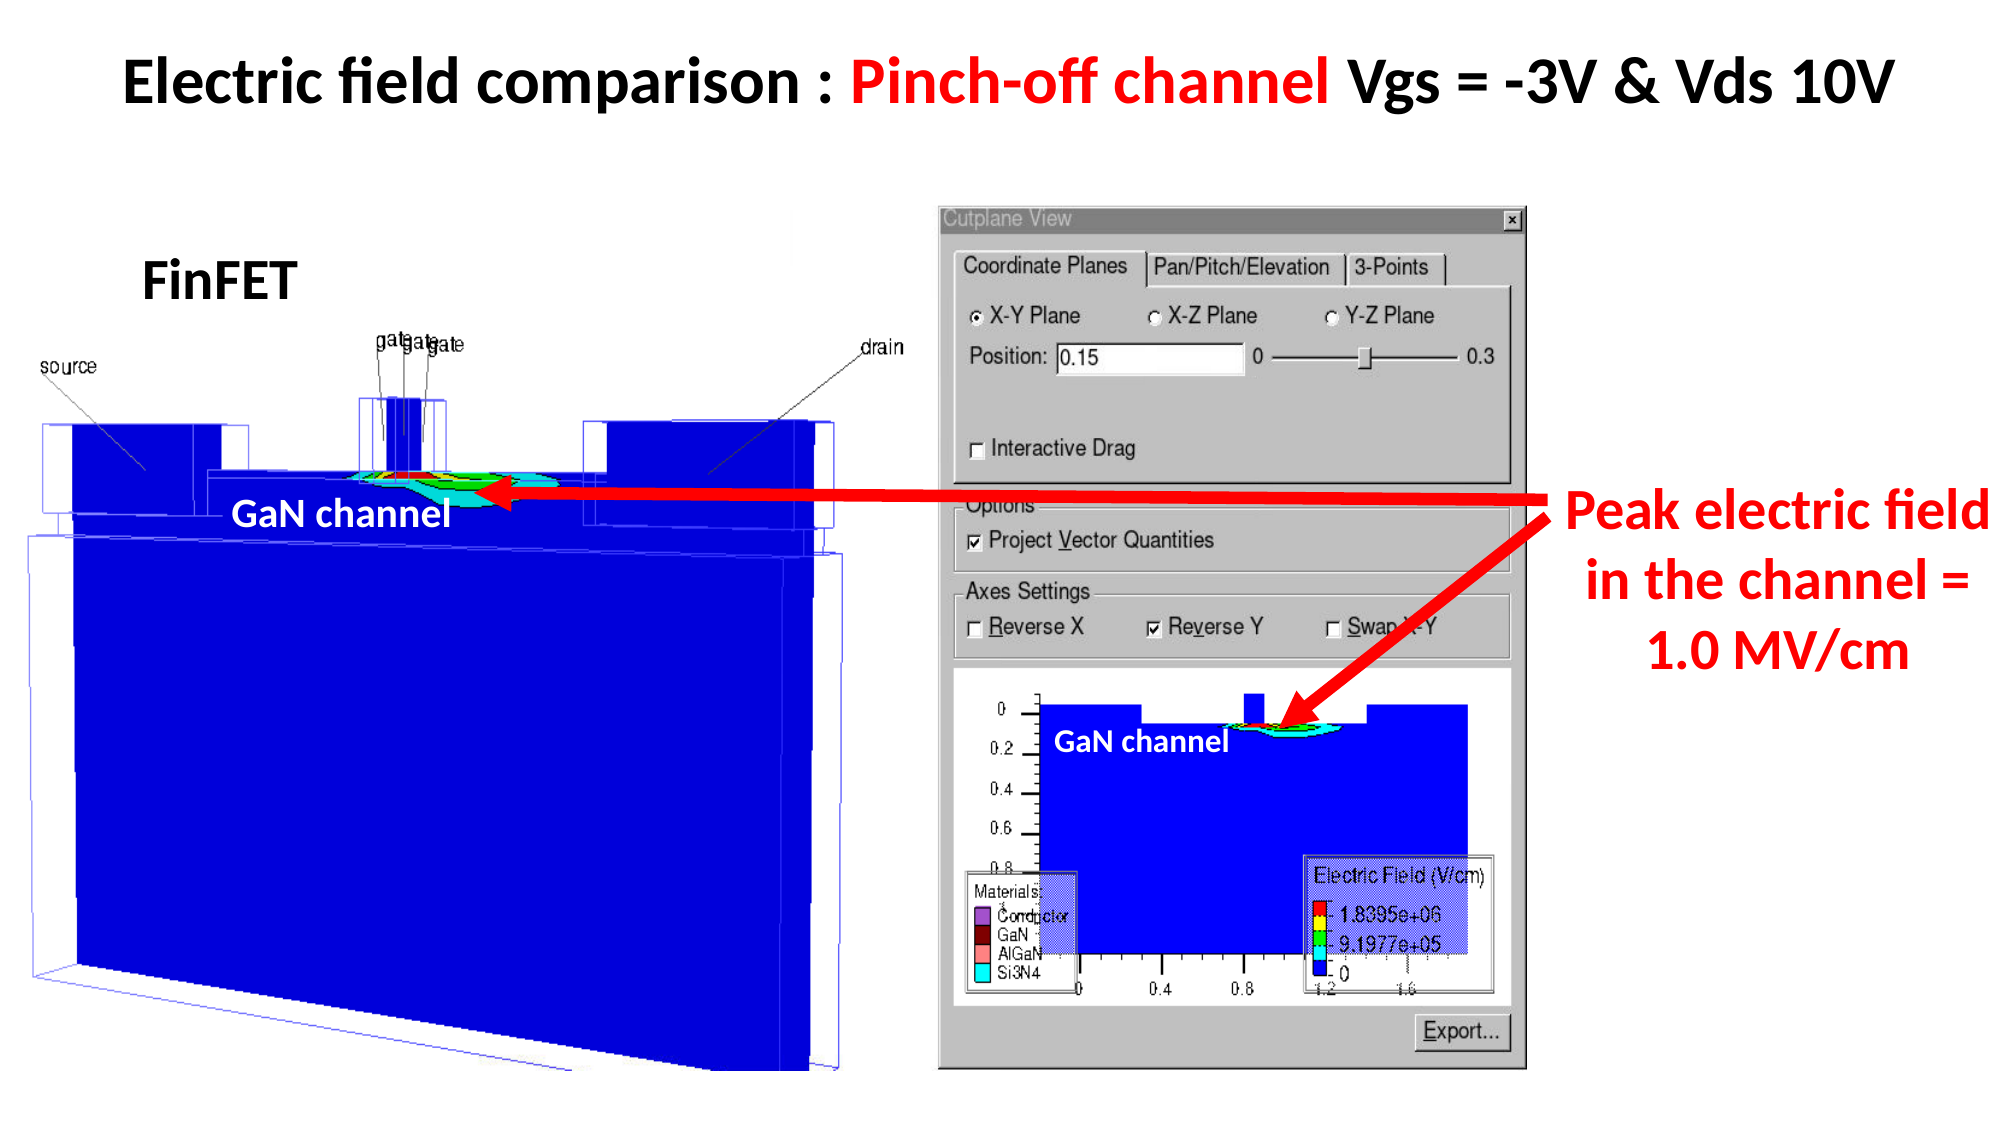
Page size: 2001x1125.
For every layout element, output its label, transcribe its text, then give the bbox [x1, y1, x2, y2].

picture [0, 168, 1527, 1071]
text_box Electric field comparison : Pinch-off channel Vgs = -3V & Vds 10V [107, 29, 1912, 125]
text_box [1278, 516, 1548, 729]
text_box Peak electric field in the channel = 1.0 MV/cm [1539, 463, 2000, 689]
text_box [473, 492, 1548, 500]
